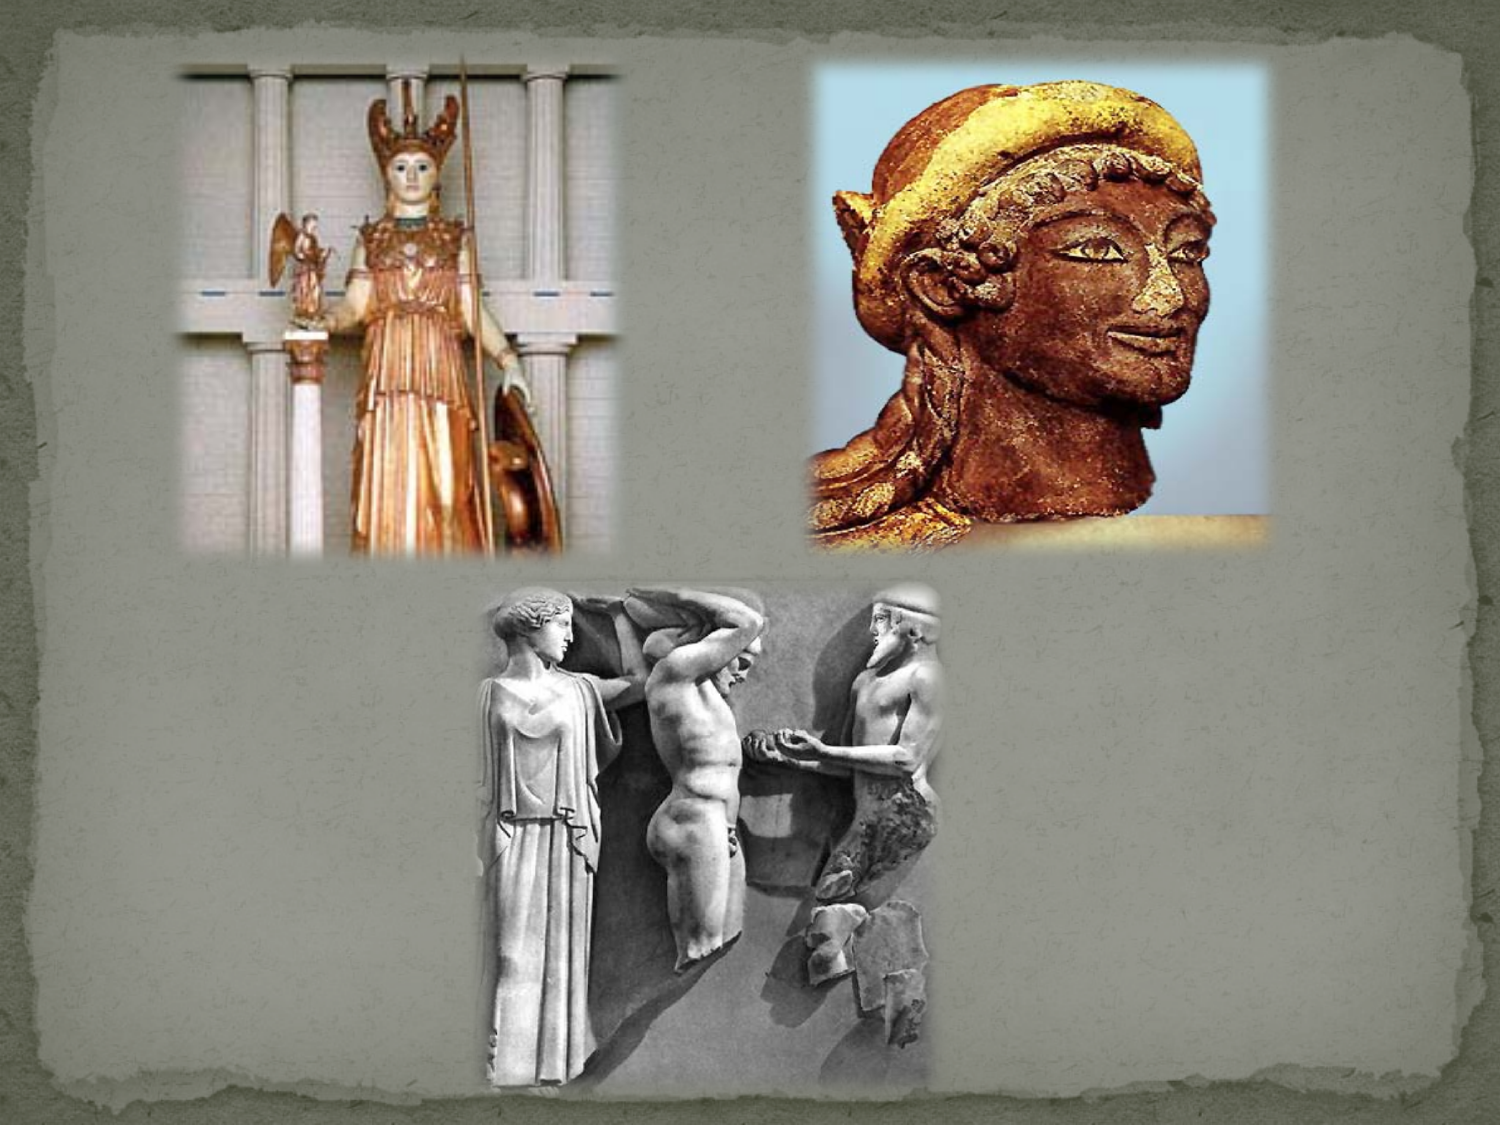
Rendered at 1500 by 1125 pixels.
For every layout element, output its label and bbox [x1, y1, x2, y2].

picture [470, 575, 950, 1102]
picture [165, 48, 633, 568]
picture [798, 48, 1285, 563]
